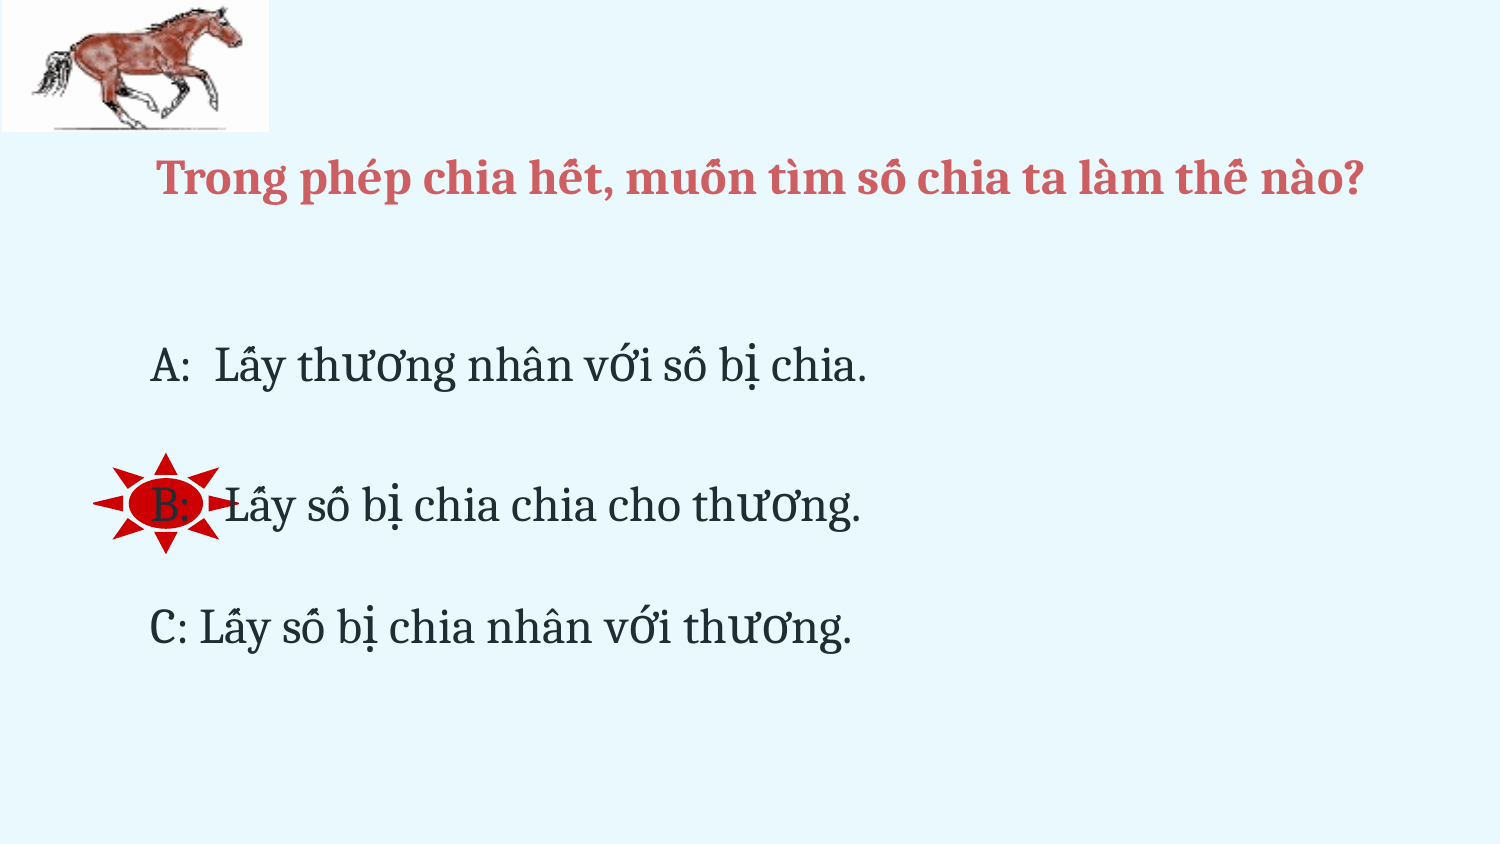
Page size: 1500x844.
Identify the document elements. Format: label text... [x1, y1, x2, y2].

text_box A: Lấy thương nhân với số bị chia. [135, 324, 1386, 400]
text_box [114, 468, 135, 488]
text_box B: Lấy số bị chia chia cho thương. [135, 464, 1473, 624]
text_box [114, 519, 135, 539]
text_box [129, 490, 135, 517]
text_box Trong phép chia hết, muốn tìm số chia ta làm thế nào? [141, 137, 1467, 212]
text_box [160, 454, 171, 464]
text_box [93, 496, 123, 511]
picture [1, 0, 269, 132]
text_box C: Lấy số bị chia nhân với thương. [135, 586, 1336, 661]
